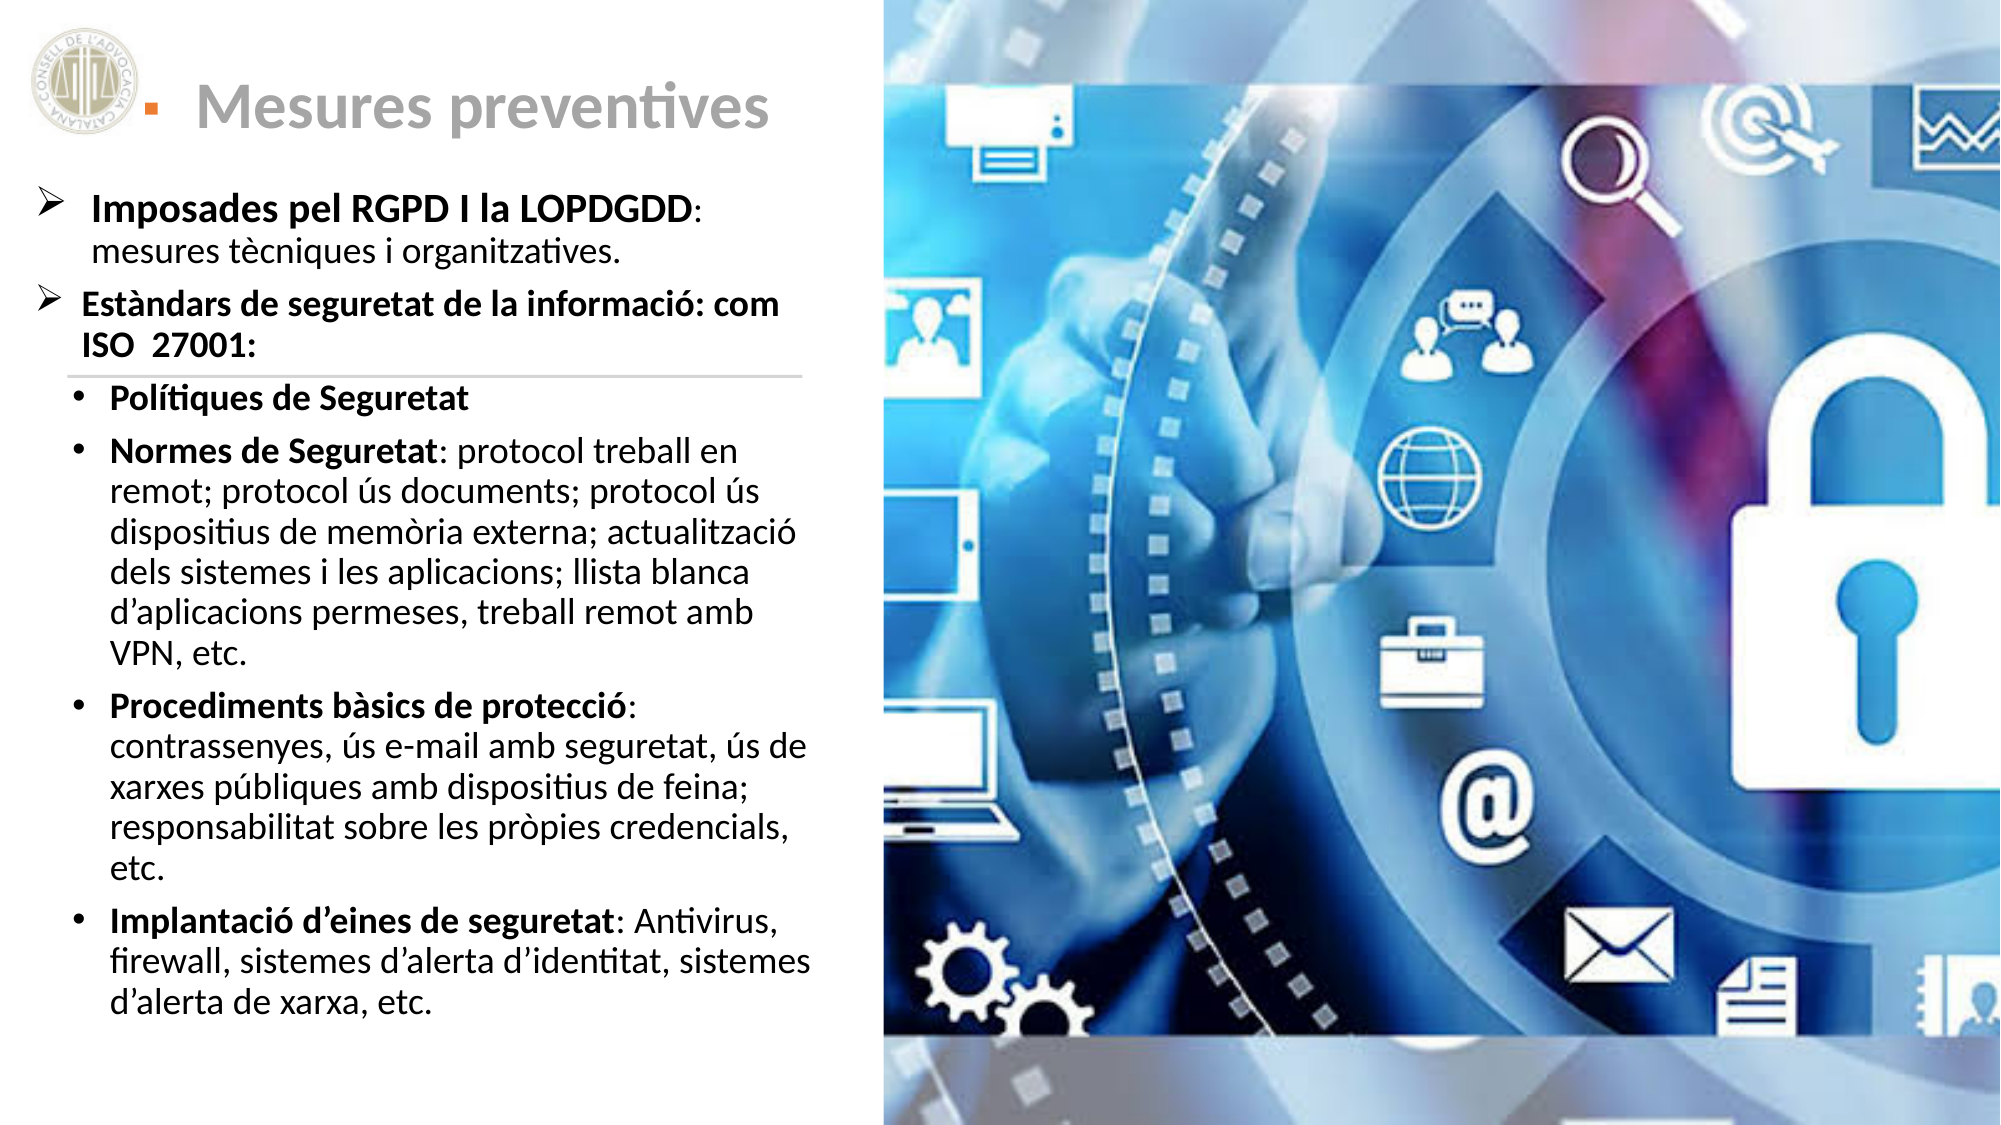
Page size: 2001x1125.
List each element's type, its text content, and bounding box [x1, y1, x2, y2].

picture [25, 0, 145, 153]
text_box [145, 102, 159, 116]
picture [883, 0, 2000, 1125]
text_box Imposades pel RGPD I la LOPDGDD: mesures tècniques i organitzatives. Estàndars de seguretat de la informació: com ISO 27001: Polítiques de Seguretat Normes de Seguretat: protocol treball en remot; protocol ús documents; protocol ús dispositius de memòria externa; actualització dels sistemes i les aplicacions; llista blanca d’aplicacions permeses, treball remot amb VPN, etc. Procediments bàsics de protecció: contrassenyes, ús e-mail amb seguretat, ús de xarxes públiques amb dispositius de feina; responsabilitat sobre les pròpies credencials, etc. Implantació d’eines de seguretat: Antivirus, firewall, sistemes d’alerta d’identitat, sistemes d’alerta de xarxa, etc. [19, 178, 836, 752]
text_box [0, 0, 883, 1125]
text_box Mesures preventives [180, 54, 786, 150]
